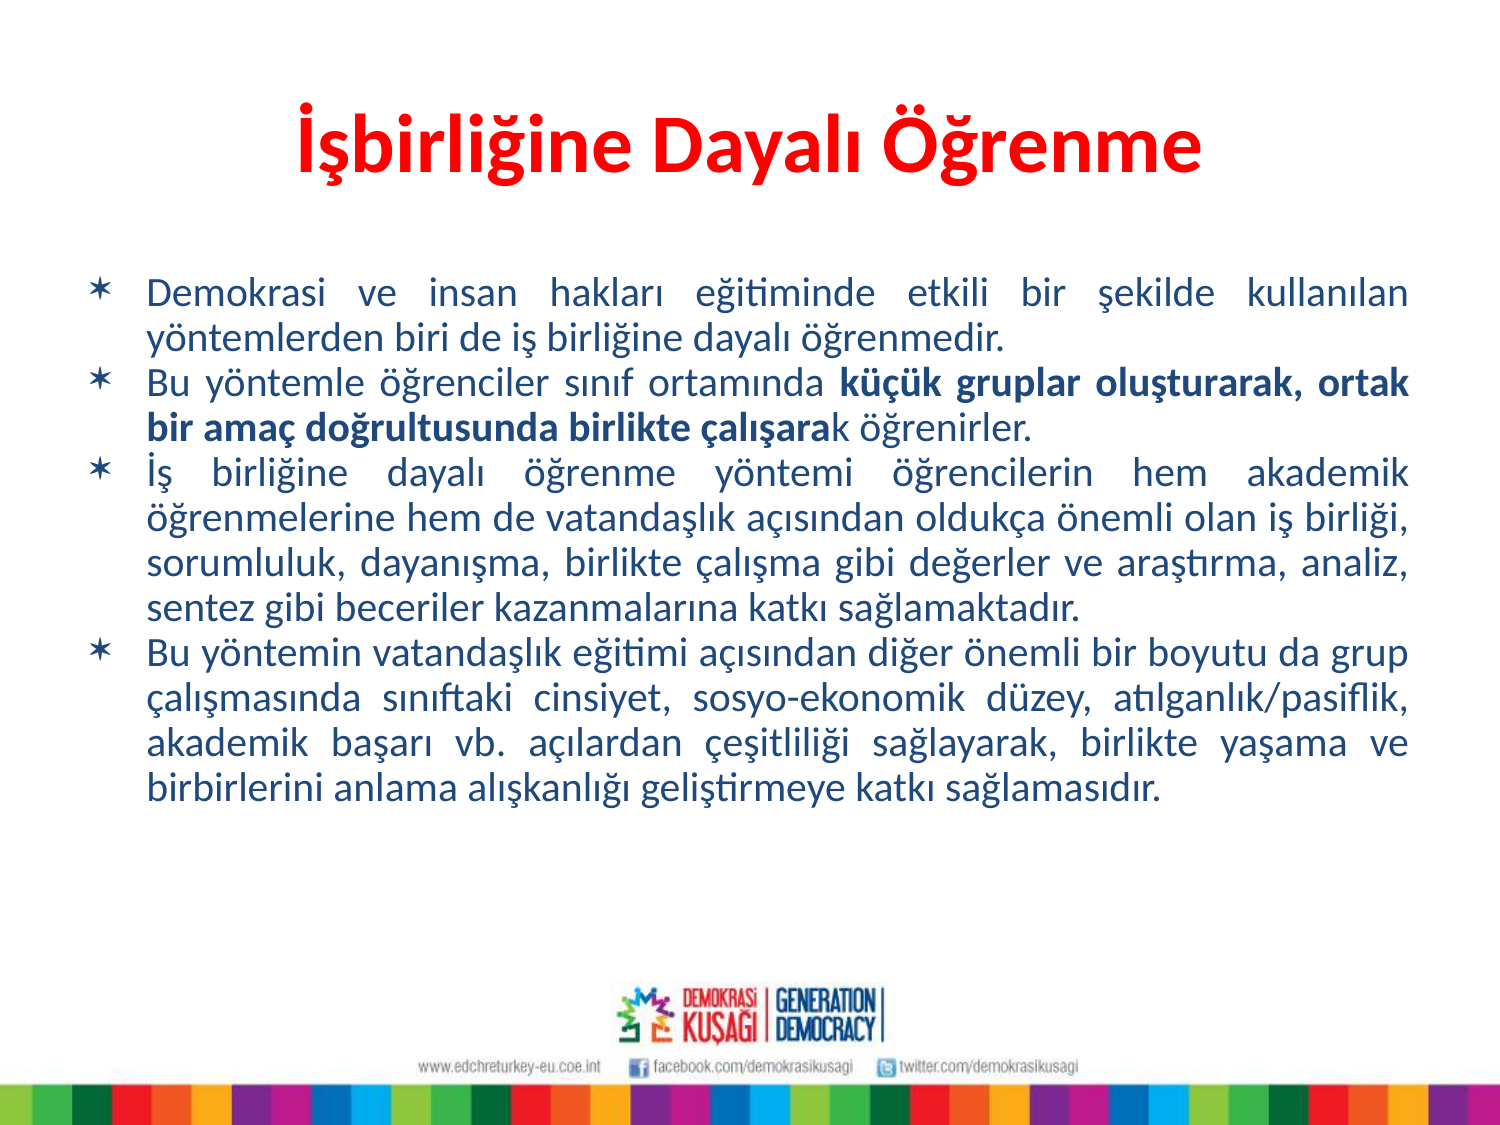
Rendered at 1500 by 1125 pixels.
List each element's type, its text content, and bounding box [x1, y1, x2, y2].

picture [0, 0, 1500, 1125]
list Demokrasi ve insan hakları eğitiminde etkili bir şekilde kullanılan yöntemlerden biri de iş birliğine dayalı öğrenmedir. Bu yöntemle öğrenciler sınıf ortamında küçük gruplar oluşturarak, ortak bir amaç doğrultusunda birlikte çalışarak öğrenirler. İş birliğine dayalı öğrenme yöntemi öğrencilerin hem akademik öğrenmelerine hem de vatandaşlık açısından oldukça önemli olan iş birliği, sorumluluk, dayanışma, birlikte çalışma gibi değerler ve araştırma, analiz, sentez gibi beceriler kazanmalarına katkı sağlamaktadır. Bu yöntemin vatandaşlık eğitimi açısından diğer önemli bir boyutu da grup çalışmasında sınıftaki cinsiyet, sosyo-ekonomik düzey, atılganlık/pasiflik, akademik başarı vb. açılardan çeşitliliği sağlayarak, birlikte yaşama ve birbirlerini anlama alışkanlığı geliştirmeye katkı sağlamasıdır. [74, 262, 1426, 971]
title İşbirliğine Dayalı Öğrenme [74, 44, 1426, 233]
